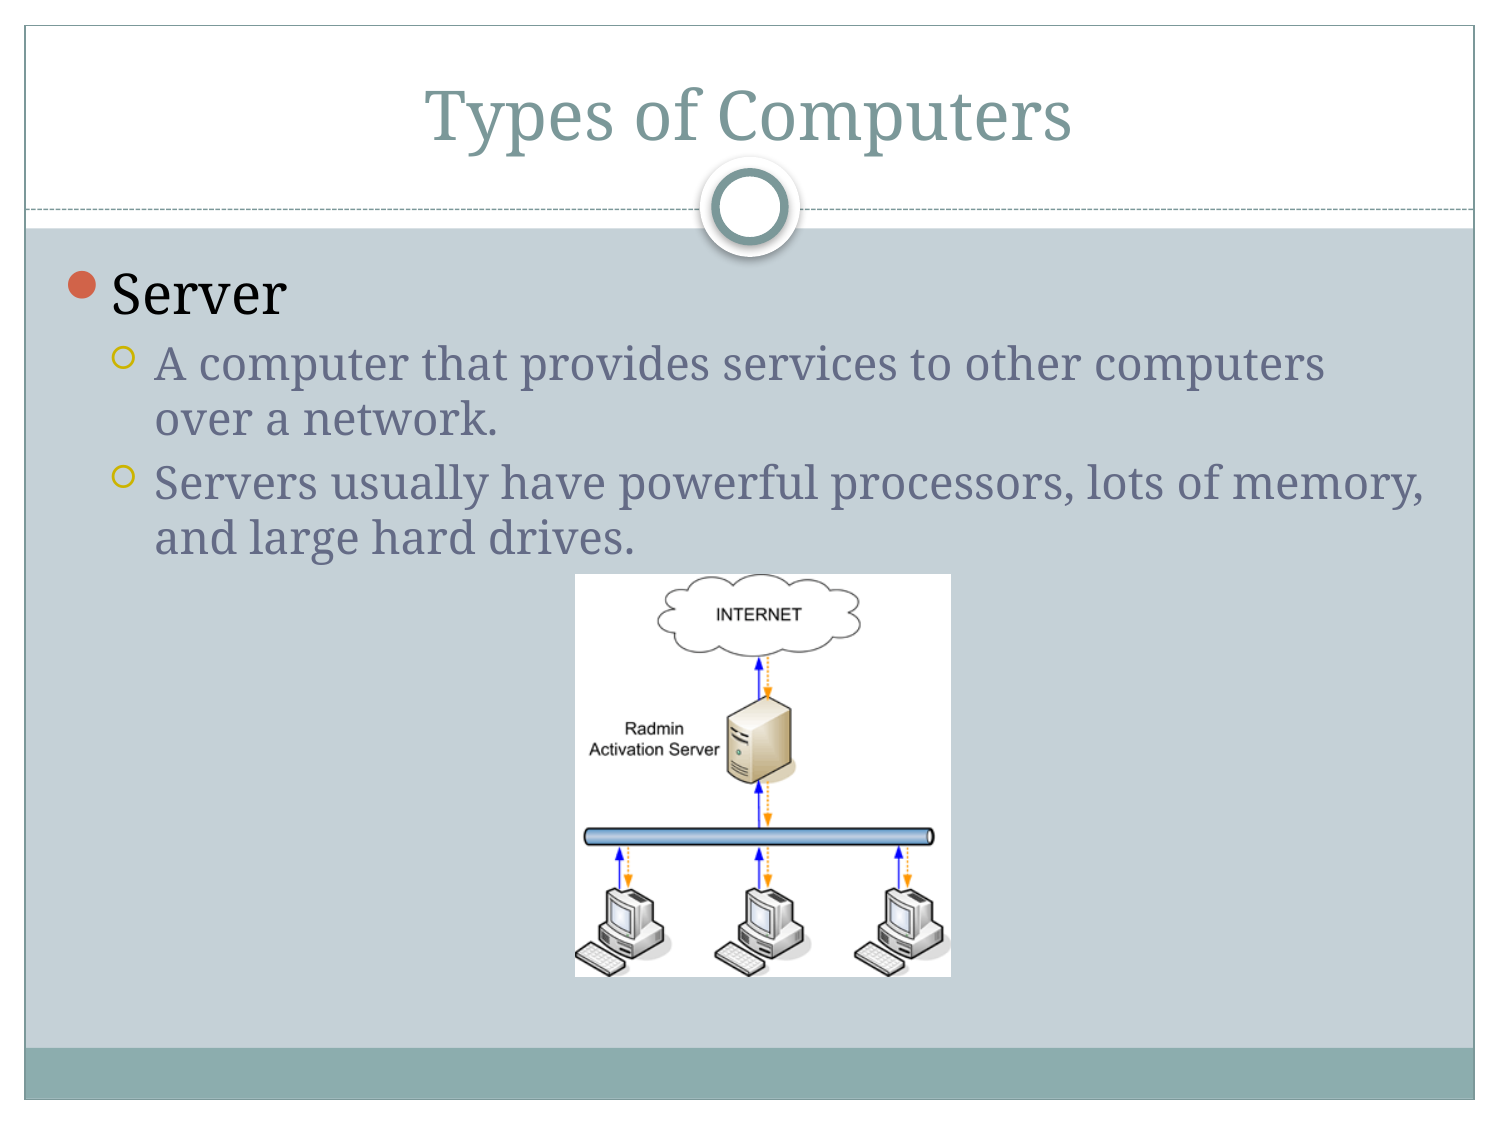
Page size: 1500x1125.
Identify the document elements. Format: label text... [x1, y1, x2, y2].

title Types of Computers [49, 37, 1450, 162]
list Server A computer that provides services to other computers over a network. Servers usually have powerful processors, lots of memory, and large hard drives. [49, 250, 1445, 1001]
picture [574, 574, 951, 977]
